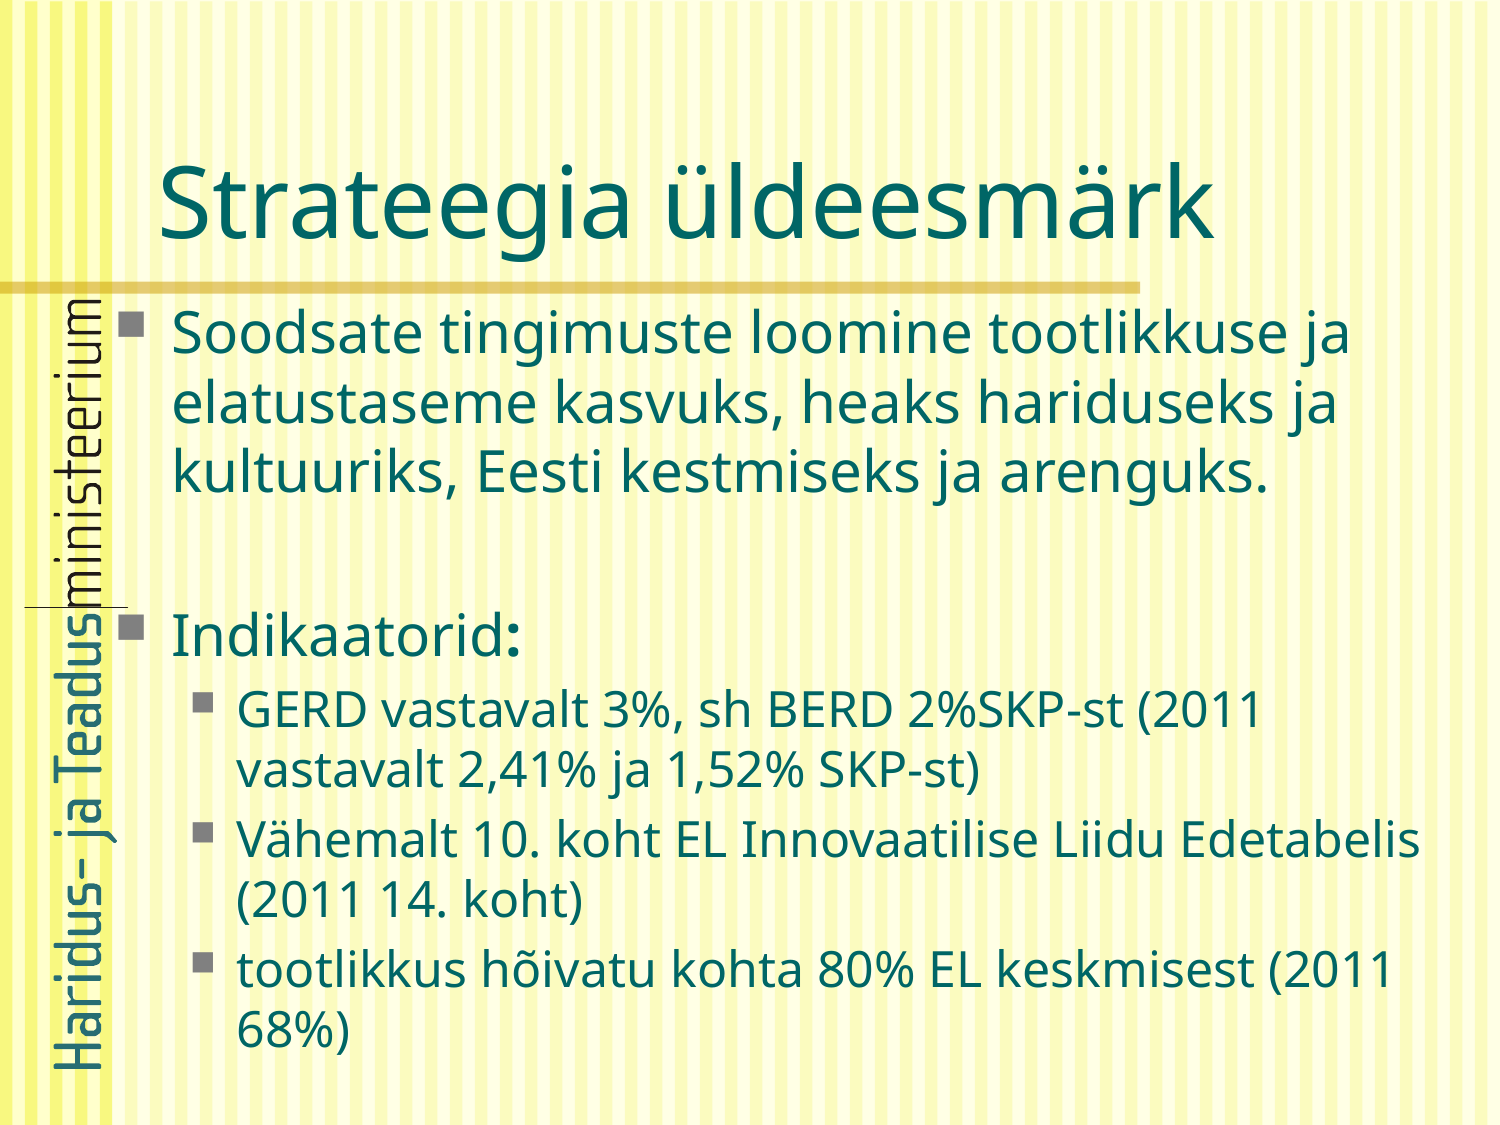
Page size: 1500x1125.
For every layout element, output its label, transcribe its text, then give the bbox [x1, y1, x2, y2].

title Strateegia üldeesmärk [142, 130, 1482, 267]
list Soodsate tingimuste loomine tootlikkuse ja elatustaseme kasvuks, heaks hariduseks ja kultuuriks, Eesti kestmiseks ja arenguks. Indikaatorid: GERD vastavalt 3%, sh BERD 2%SKP-st (2011 vastavalt 2,41% ja 1,52% SKP-st) Vähemalt 10. koht EL Innovaatilise Liidu Edetabelis (2011 14. koht) tootlikkus hõivatu kohta 80% EL keskmisest (2011 68%) [99, 287, 1450, 1125]
